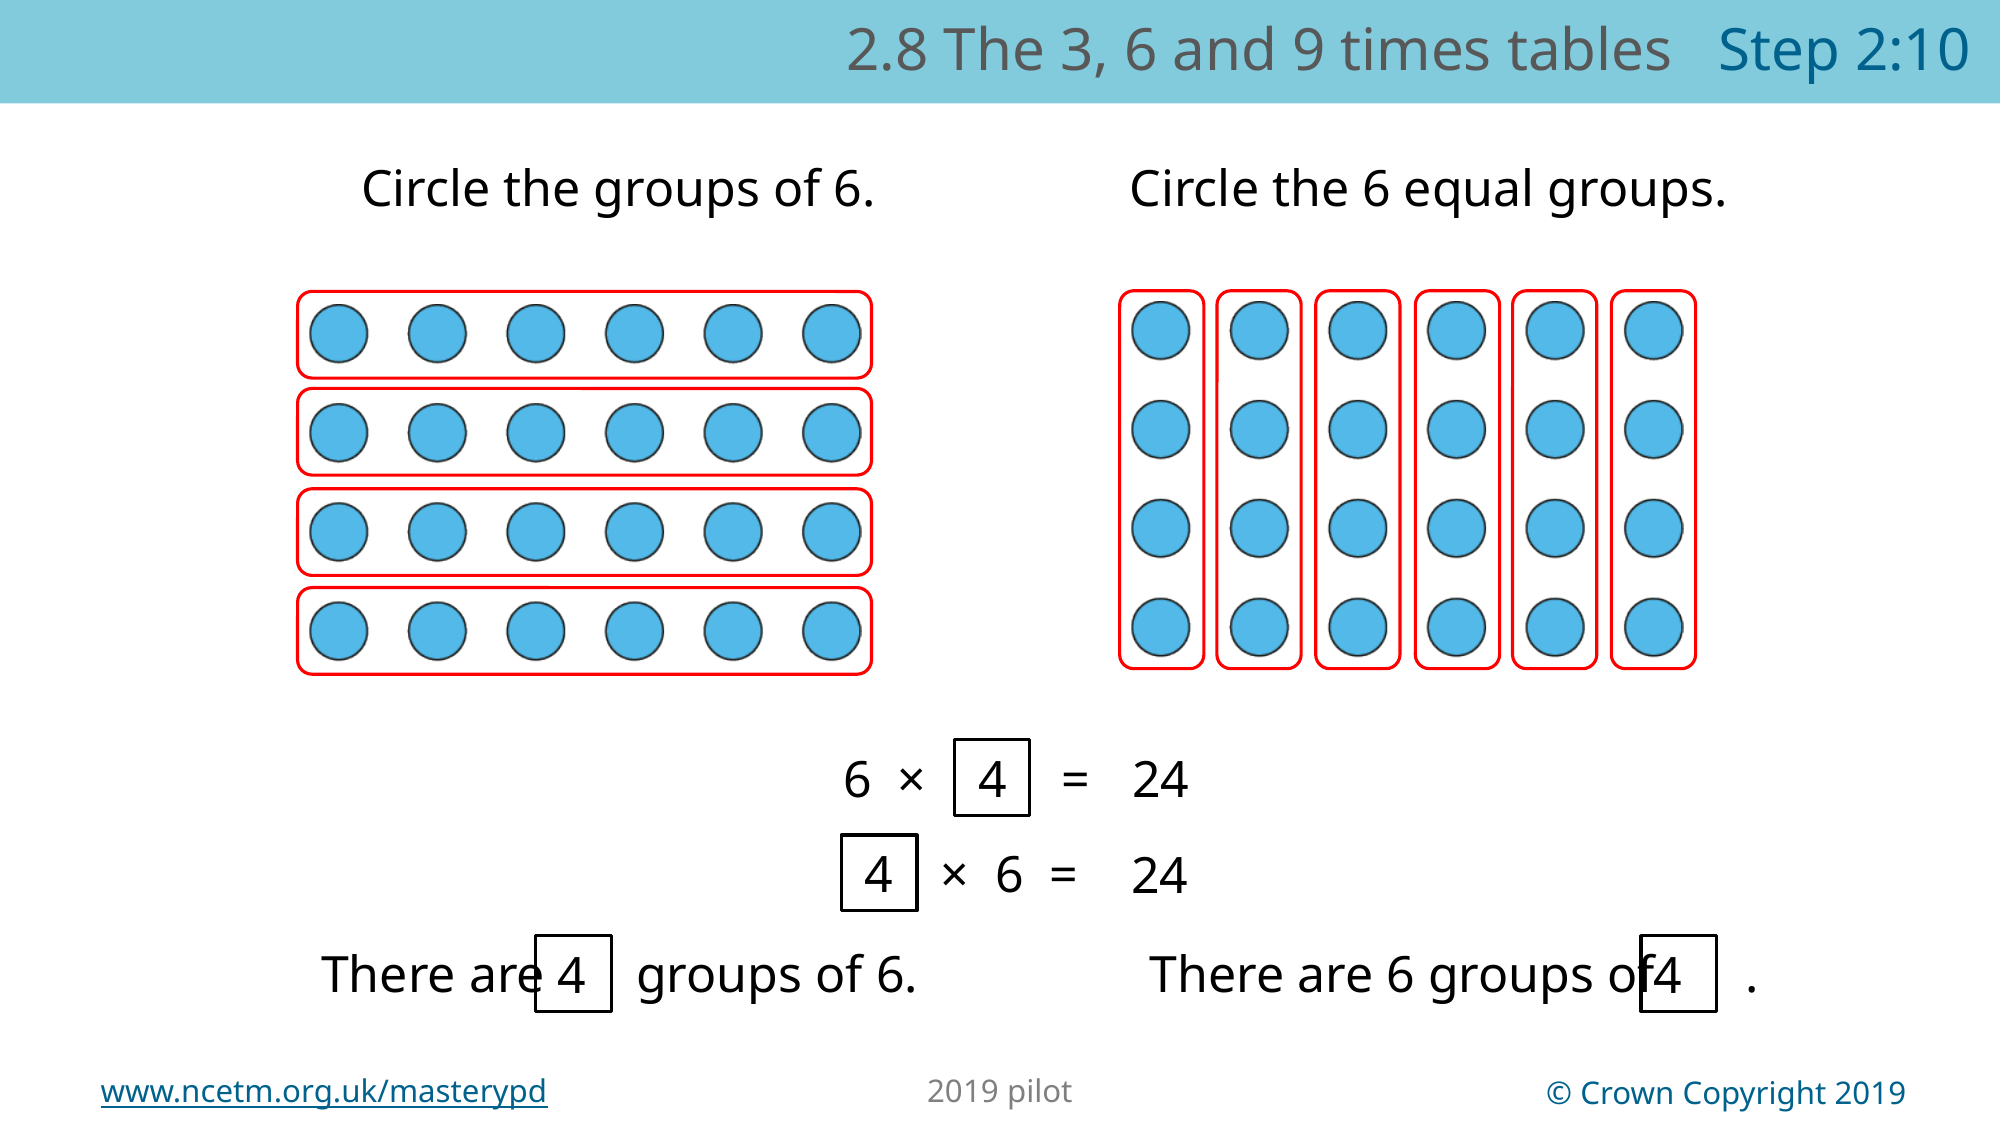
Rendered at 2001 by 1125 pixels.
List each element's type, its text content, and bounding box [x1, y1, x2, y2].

text_box [1119, 290, 1204, 669]
text_box 6 × [828, 739, 968, 815]
text_box 4 [1638, 935, 1698, 1011]
text_box Circle the groups of 6. [346, 148, 891, 224]
text_box × 6 = [925, 835, 1094, 910]
text_box [862, 389, 872, 475]
text_box There are groups of 6. [612, 935, 933, 1011]
text_box [841, 835, 918, 911]
text_box [297, 389, 308, 475]
text_box [297, 291, 872, 378]
text_box [1611, 290, 1696, 669]
text_box 24 [1117, 739, 1205, 815]
text_box There are 6 groups of . [1717, 935, 1775, 1011]
text_box = [1046, 739, 1105, 815]
picture [308, 304, 862, 671]
text_box 4 [542, 935, 602, 1011]
text_box [1316, 290, 1400, 301]
text_box There are 6 groups of . [1134, 935, 1638, 1011]
text_box [954, 739, 1030, 816]
text_box [297, 489, 308, 575]
list 2.8 The 3, 6 and 9 times tables Step 2:10 [0, 0, 2000, 104]
text_box There are groups of 6. [306, 935, 535, 1011]
text_box [535, 935, 612, 1012]
text_box [1217, 290, 1301, 301]
text_box [1415, 290, 1500, 301]
text_box [1513, 290, 1597, 301]
text_box [1641, 935, 1717, 1012]
text_box 4 [968, 739, 1023, 815]
text_box 24 [1116, 836, 1204, 912]
text_box [862, 489, 872, 575]
text_box [297, 588, 872, 675]
text_box Circle the 6 equal groups. [1115, 148, 1743, 224]
picture [1130, 301, 1684, 667]
